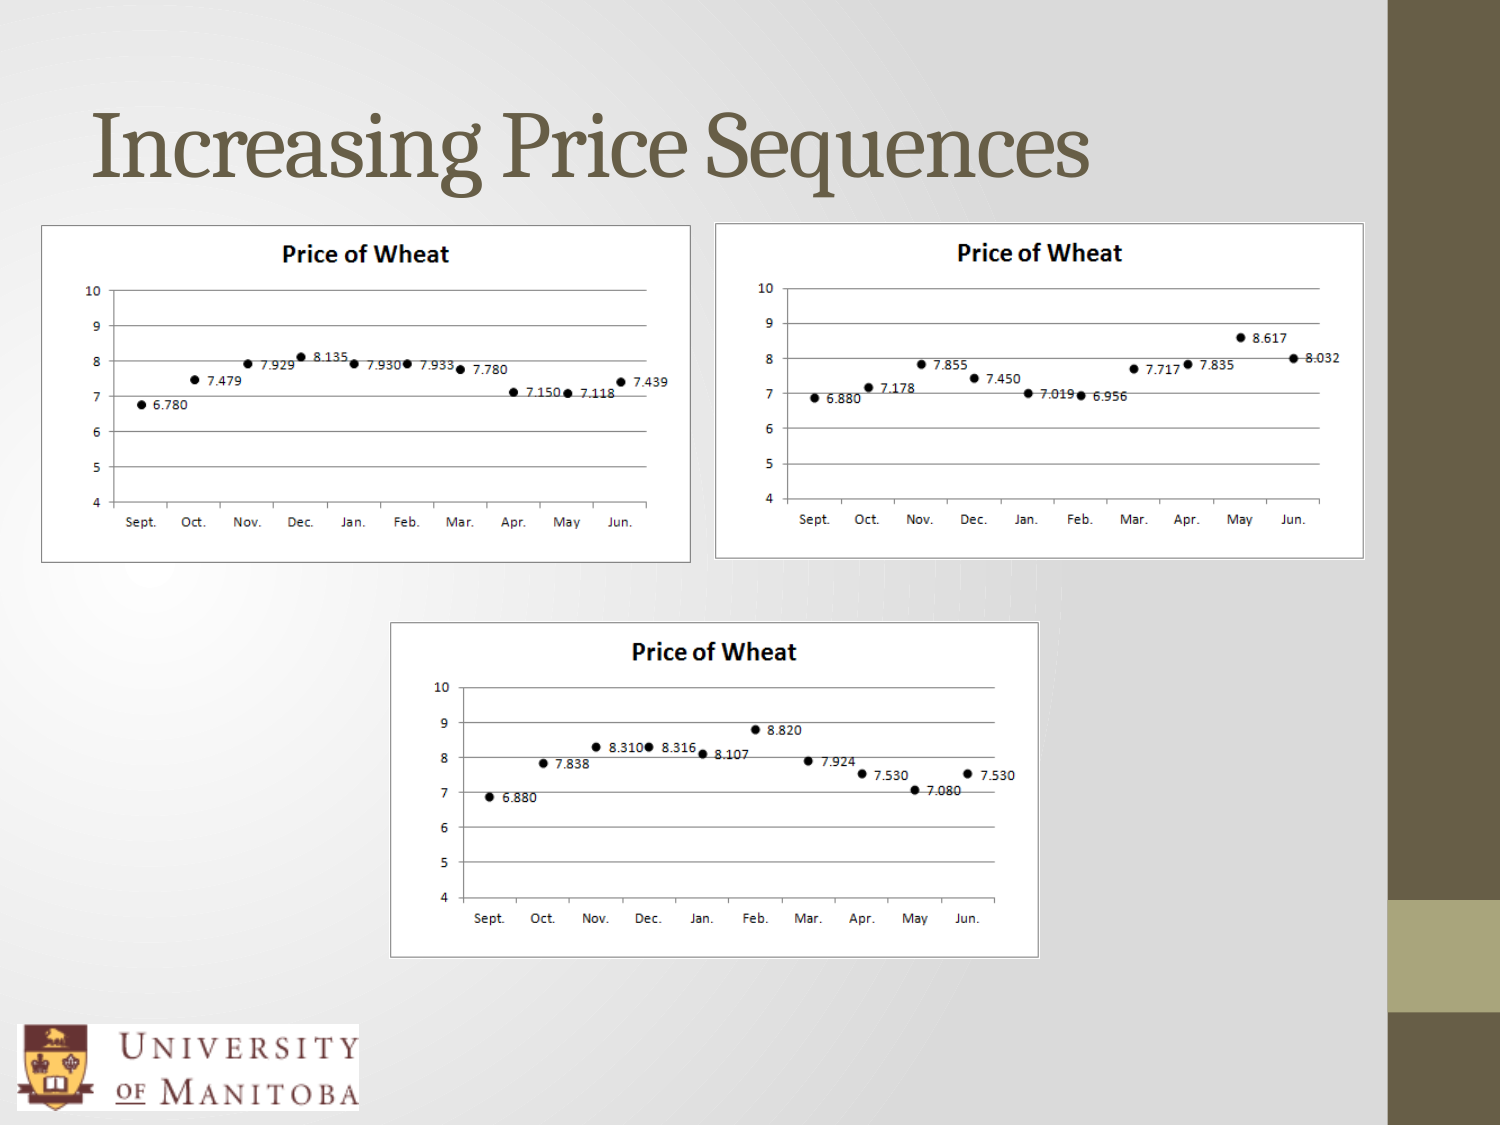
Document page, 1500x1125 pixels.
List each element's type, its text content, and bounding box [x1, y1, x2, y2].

picture [40, 224, 692, 563]
picture [389, 620, 1040, 960]
title Increasing Price Sequences [75, 45, 1325, 233]
picture [713, 221, 1365, 561]
picture [17, 1024, 359, 1112]
